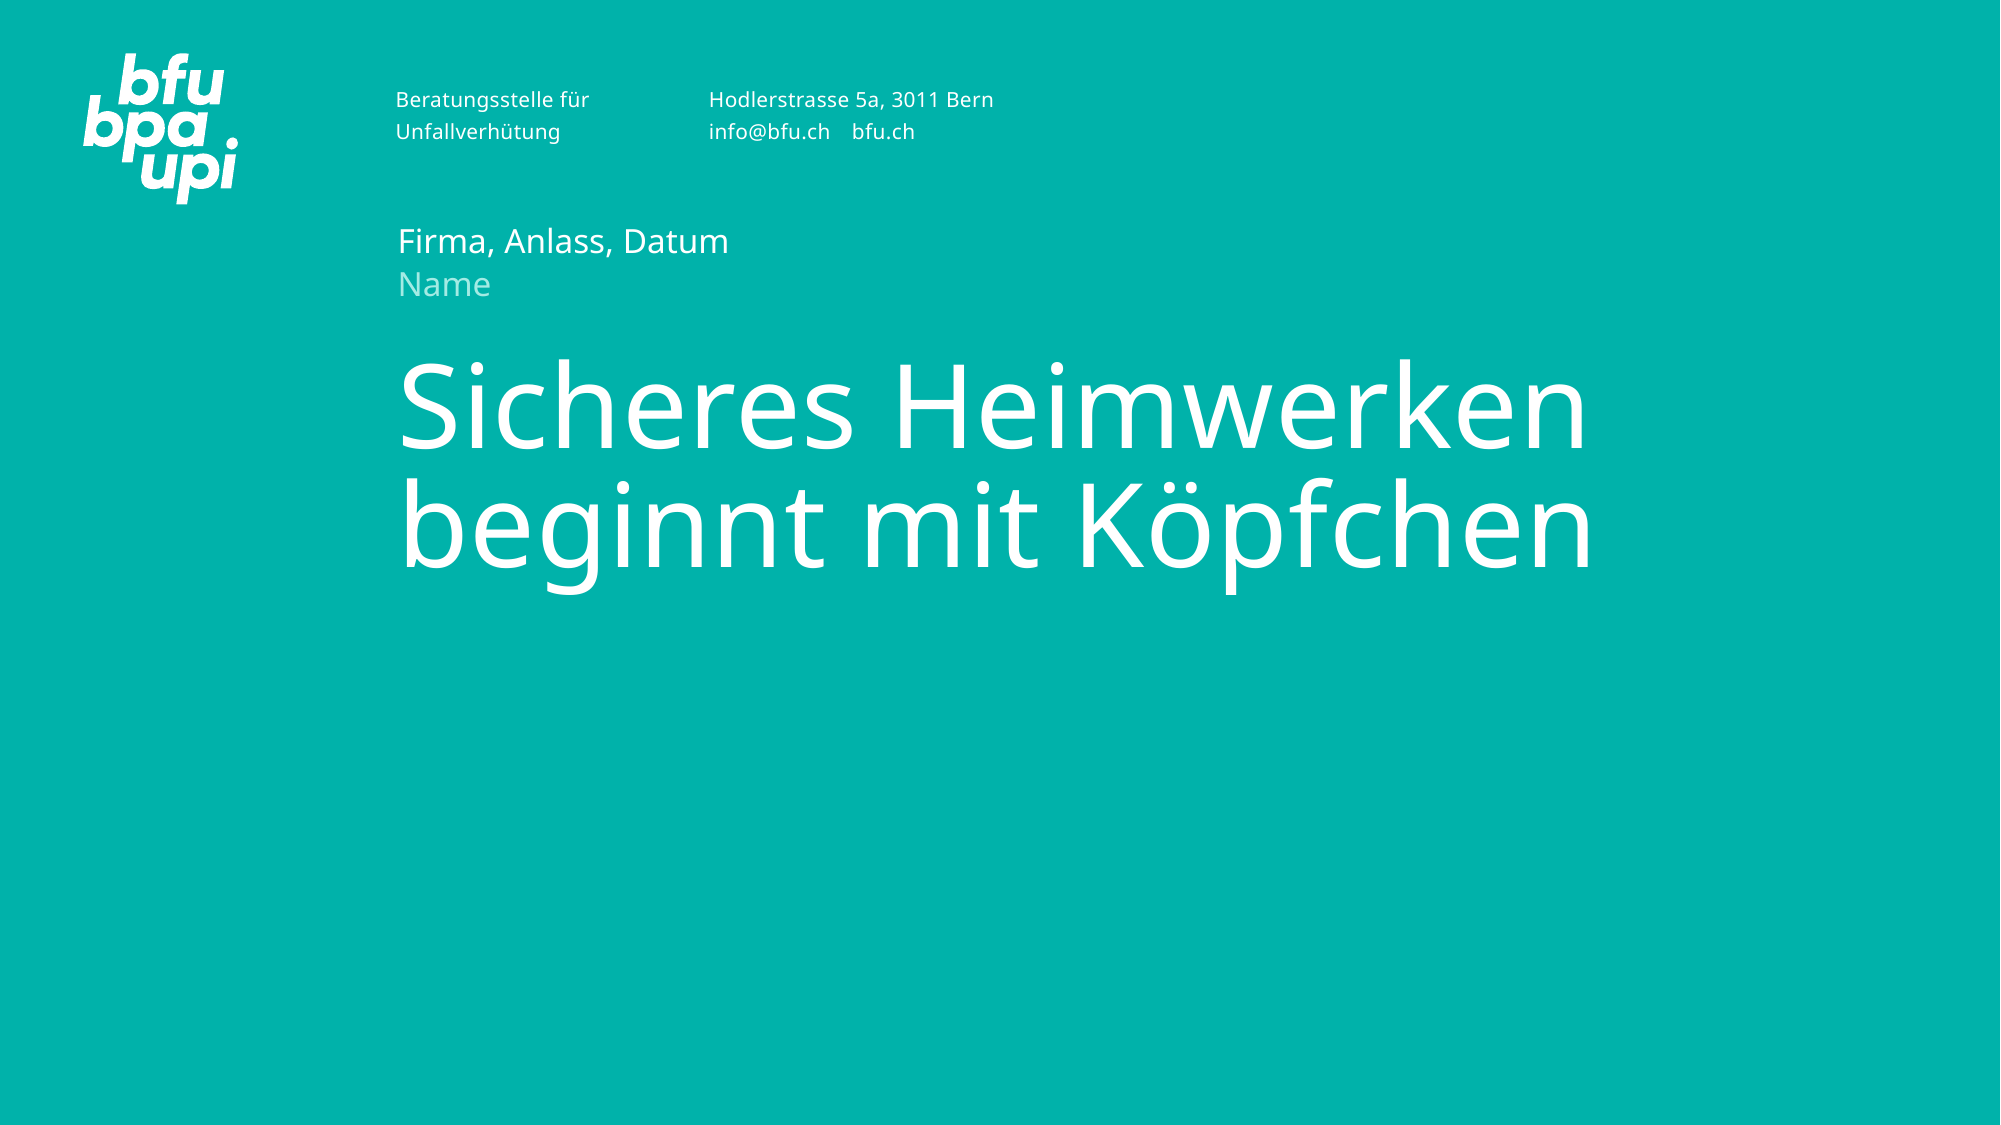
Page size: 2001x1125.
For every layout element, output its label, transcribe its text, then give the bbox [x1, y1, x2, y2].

title Sicheres Heimwerken beginnt mit Köpfchen [397, 338, 1922, 592]
list Name [397, 261, 1922, 297]
list Firma, Anlass, Datum [397, 217, 1922, 254]
